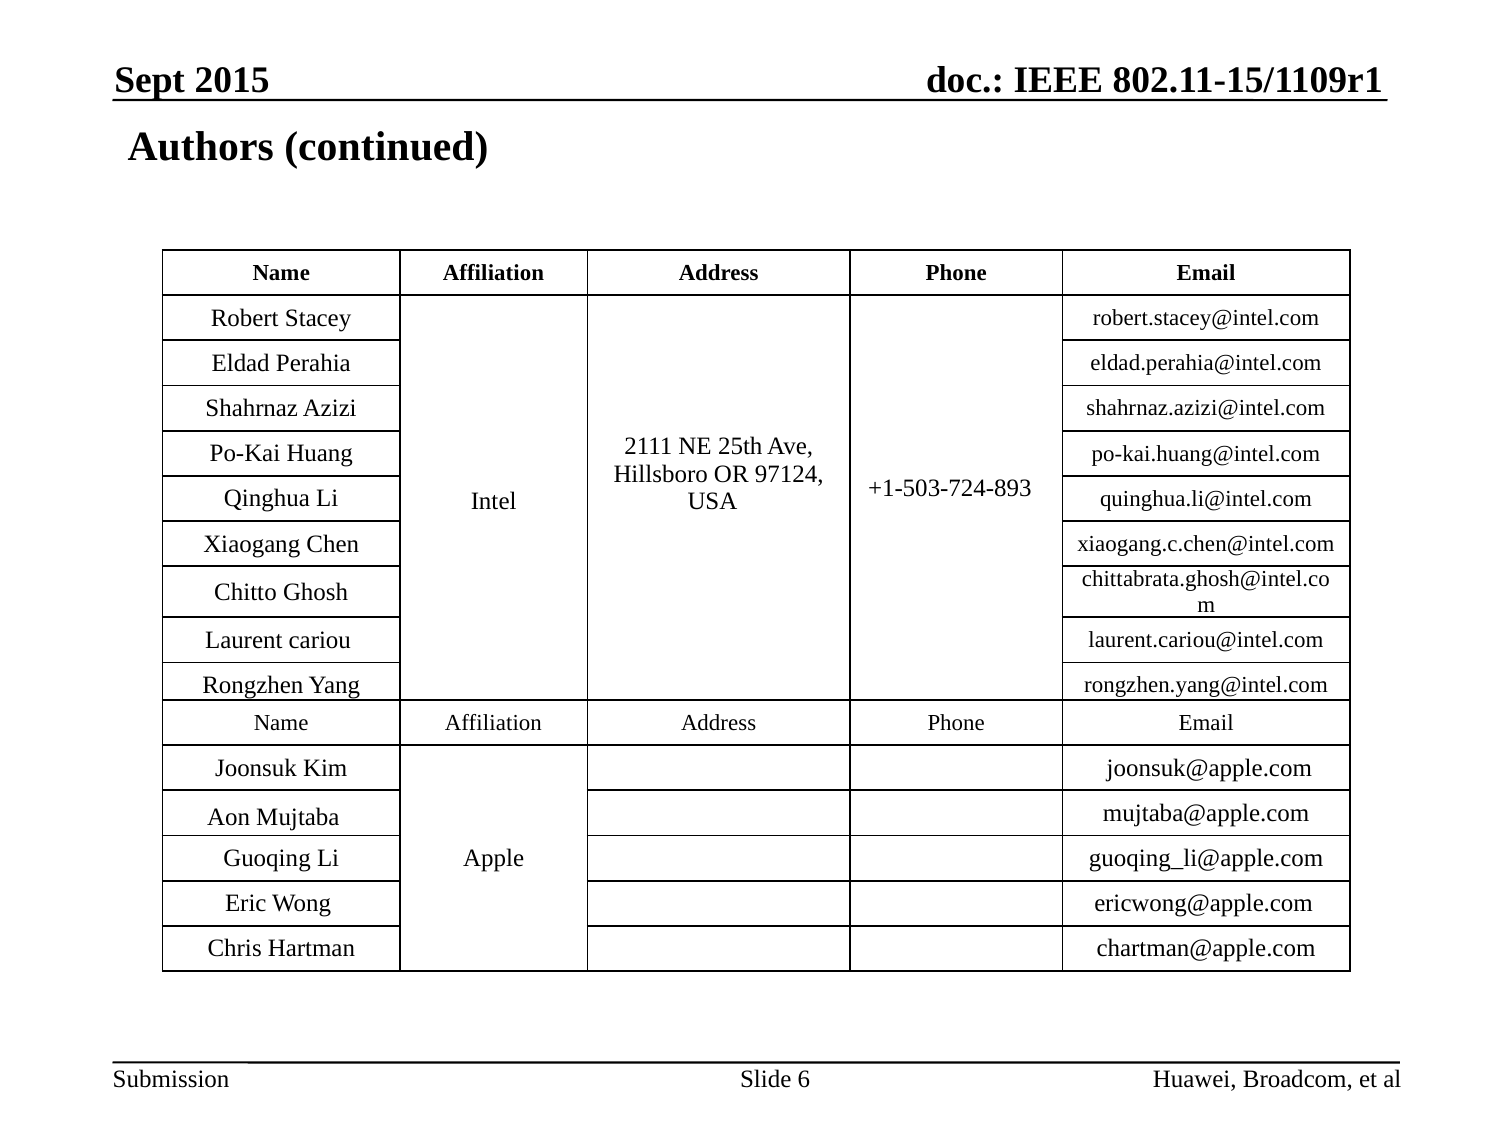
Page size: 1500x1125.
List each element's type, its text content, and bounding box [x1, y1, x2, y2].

table_cell Eldad Perahia [163, 341, 399, 385]
table_cell [851, 927, 1062, 970]
table_cell Robert Stacey [163, 296, 399, 339]
table_cell [851, 882, 1062, 925]
table_cell Intel [401, 296, 587, 699]
table_cell Xiaogang Chen [163, 522, 399, 565]
table_cell Apple [401, 746, 587, 970]
table_cell Joonsuk Kim [163, 746, 399, 789]
table_header Affiliation [401, 251, 587, 294]
table_cell guoqing_li@apple.com [1063, 836, 1349, 880]
table_header Email [1063, 251, 1349, 294]
table_cell shahrnaz.azizi@intel.com [1063, 386, 1349, 430]
footer Huawei, Broadcom, et al [949, 1061, 1402, 1093]
table_cell rongzhen.yang@intel.com [1063, 663, 1349, 699]
table_header Name [163, 251, 399, 294]
table_header Email [1063, 701, 1349, 744]
table_cell 2111 NE 25th Ave, Hillsboro OR 97124, USA [588, 296, 849, 699]
table_cell xiaogang.c.chen@intel.com [1063, 522, 1349, 565]
table_cell eldad.perahia@intel.com [1063, 341, 1349, 385]
table_header Phone [851, 251, 1062, 294]
table_header Phone [851, 701, 1062, 744]
table_cell [851, 746, 1062, 789]
table_cell joonsuk@apple.com [1063, 746, 1349, 789]
table_header Name [163, 701, 399, 744]
table_cell chittabrata.ghosh@intel.com [1063, 567, 1349, 616]
table_cell [588, 836, 849, 880]
table_cell Chitto Ghosh [163, 567, 399, 616]
table_cell [588, 746, 849, 789]
table_header Address [588, 251, 849, 294]
table_cell [588, 882, 849, 925]
table_cell quinghua.li@intel.com [1063, 477, 1349, 520]
table_cell chartman@apple.com [1063, 927, 1349, 970]
table_header Affiliation [401, 701, 587, 744]
table_header Address [588, 701, 849, 744]
slide_number Slide 6 [712, 1061, 838, 1123]
table_cell Rongzhen Yang [163, 663, 399, 699]
table_cell +1-503-724-893 [851, 296, 1062, 699]
table_cell Laurent cariou [163, 618, 399, 662]
table_cell ericwong@apple.com [1063, 882, 1349, 925]
table_cell Po-Kai Huang [163, 432, 399, 475]
table_cell Shahrnaz Azizi [163, 386, 399, 430]
table_cell mujtaba@apple.com [1063, 791, 1349, 835]
table_cell Qinghua Li [163, 477, 399, 520]
table_cell [851, 836, 1062, 880]
table_cell robert.stacey@intel.com [1063, 296, 1349, 339]
table_cell [588, 927, 849, 970]
table_cell Guoqing Li [163, 836, 399, 880]
text_box Authors (continued) [112, 125, 1388, 163]
table_cell po-kai.huang@intel.com [1063, 432, 1349, 475]
table_cell laurent.cariou@intel.com [1063, 618, 1349, 662]
table_cell Aon Mujtaba [163, 791, 399, 835]
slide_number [114, 0, 272, 101]
table_cell Chris Hartman [163, 927, 399, 970]
table_cell [851, 791, 1062, 835]
table_cell Eric Wong [163, 882, 399, 925]
table_cell [588, 791, 849, 835]
